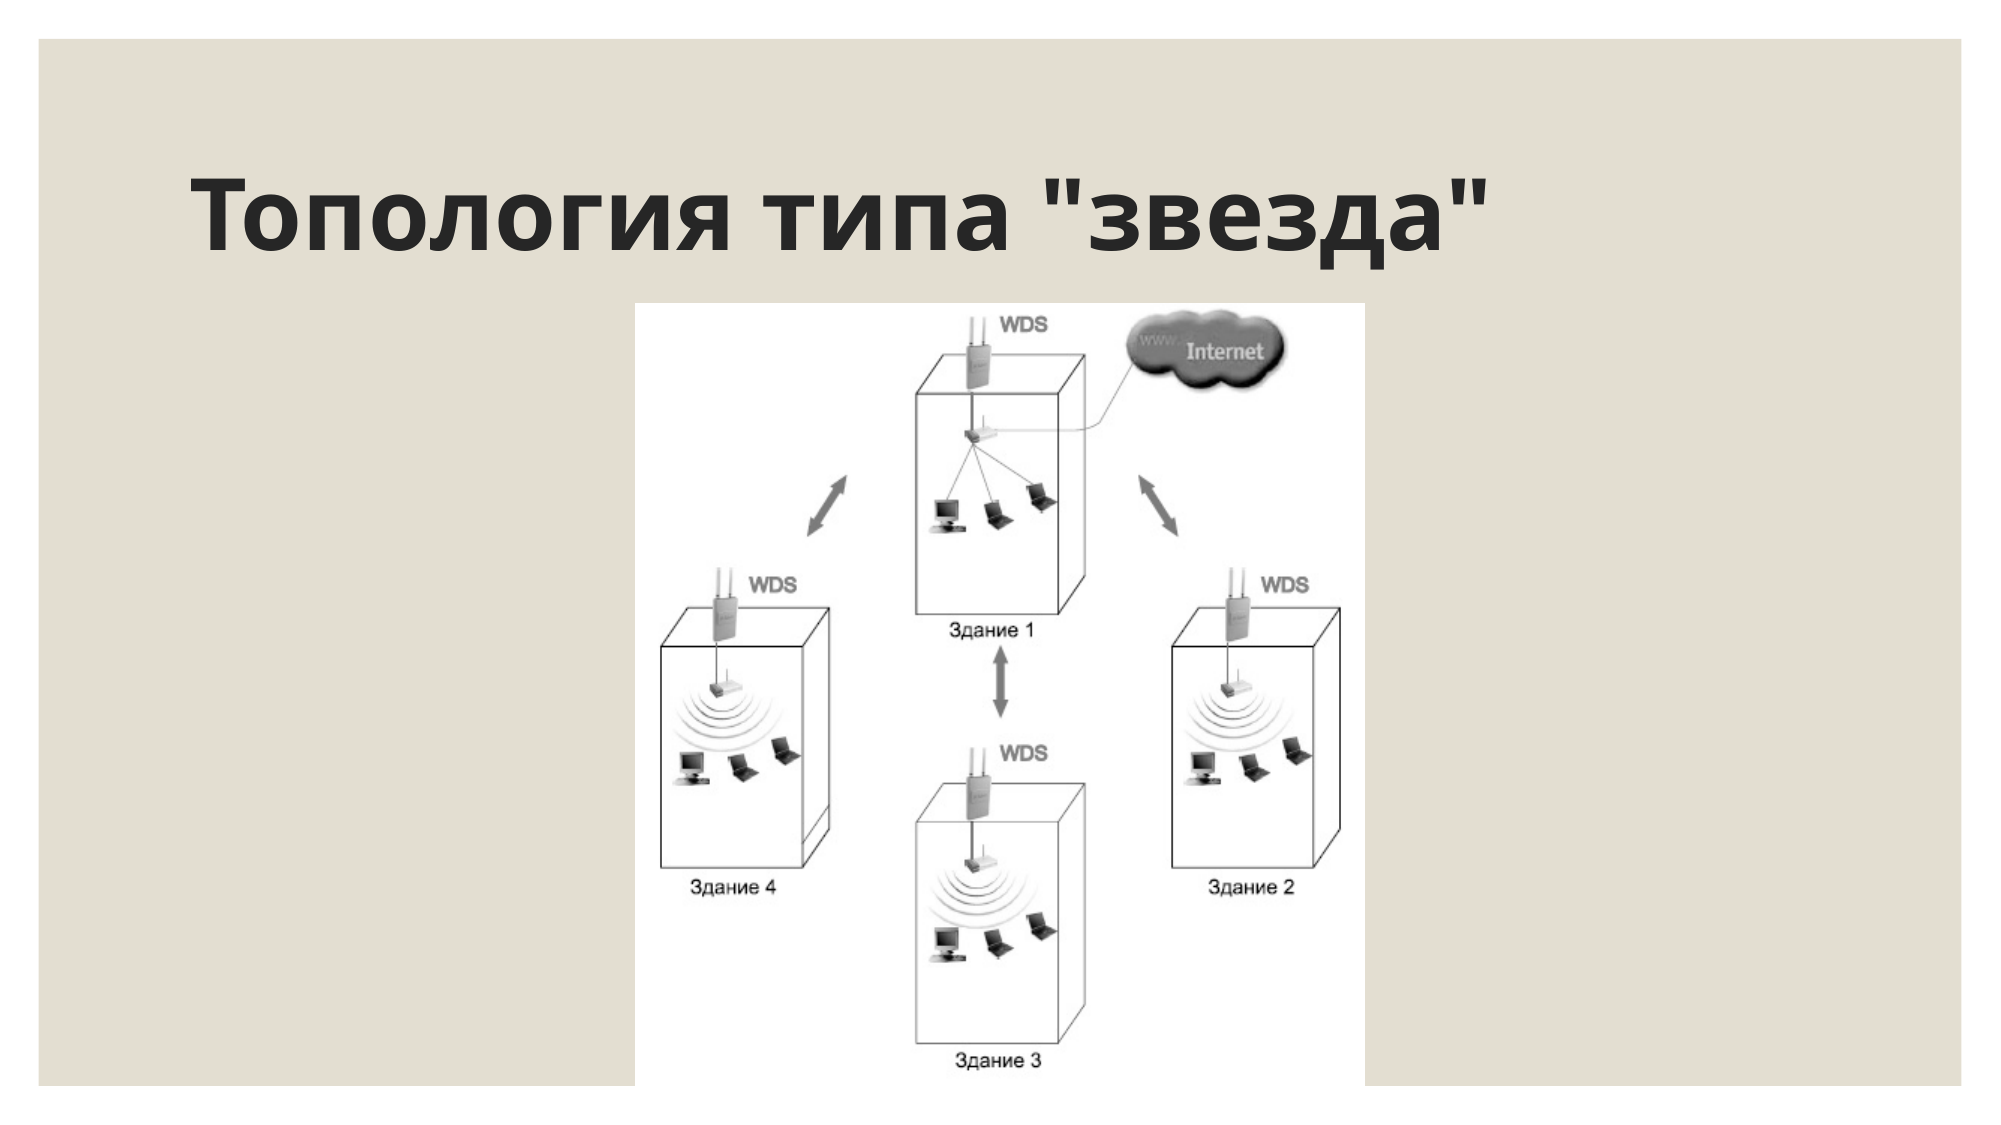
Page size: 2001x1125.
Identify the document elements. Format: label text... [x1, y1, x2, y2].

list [635, 303, 1365, 1086]
title Топология типа "звезда" [174, 105, 1825, 331]
